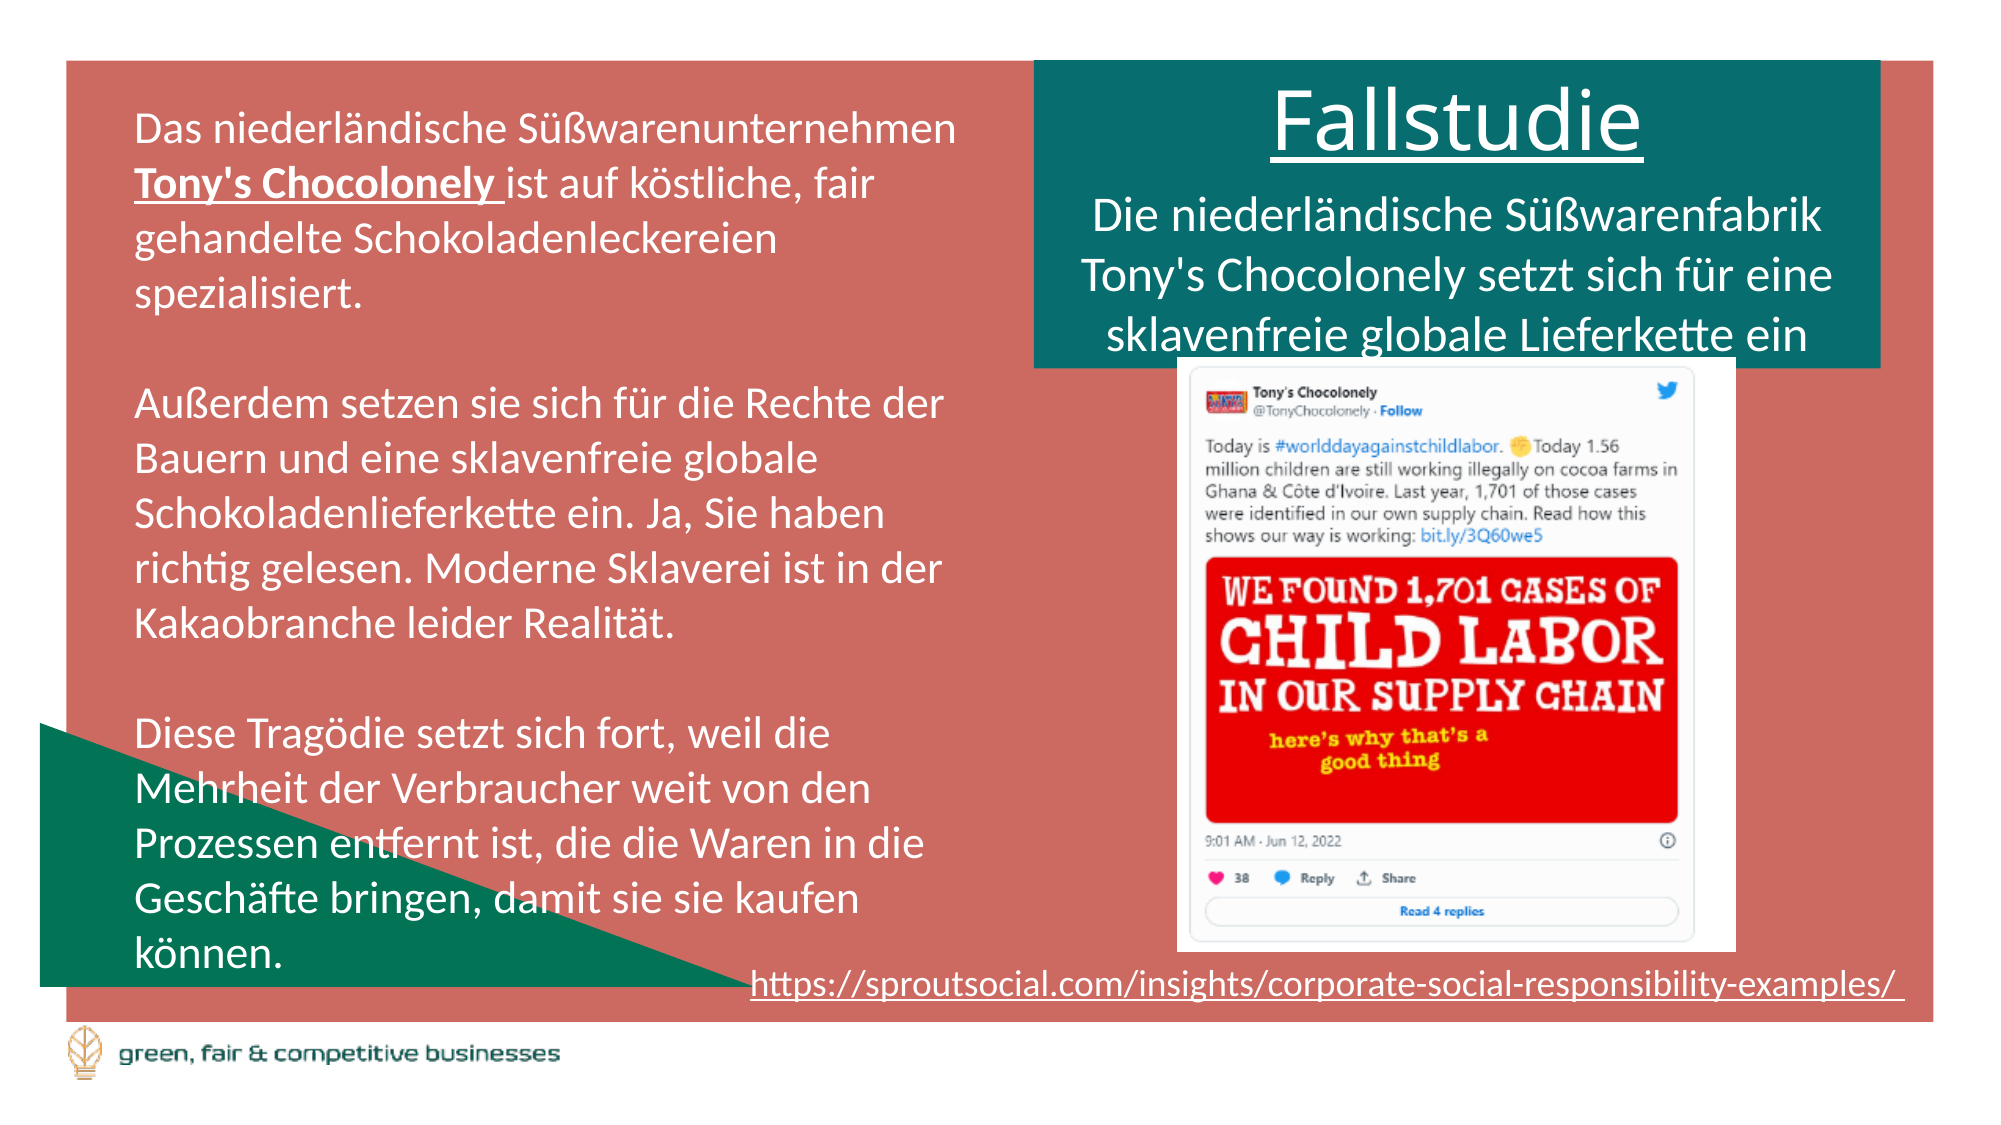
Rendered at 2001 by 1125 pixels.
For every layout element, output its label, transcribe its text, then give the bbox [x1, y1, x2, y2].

list Das niederländische Süßwarenunternehmen Tony's Chocolonely ist auf köstliche, fair gehandelte Schokoladenleckereien spezialisiert. Außerdem setzen sie sich für die Rechte der Bauern und eine sklavenfreie globale Schokoladenlieferkette ein. Ja, Sie haben richtig gelesen. Moderne Sklaverei ist in der Kakaobranche leider Realität. Diese Tragödie setzt sich fort, weil die Mehrheit der Verbraucher weit von den Prozessen entfernt ist, die die Waren in die Geschäfte bringen, damit sie sie kaufen können. [119, 90, 1000, 596]
picture [1177, 357, 1736, 952]
text_box Fallstudie Die niederländische Süßwarenfabrik Tony's Chocolonely setzt sich für eine sklavenfreie globale Lieferkette ein [1033, 60, 1881, 369]
picture [50, 1012, 567, 1094]
text_box https://sproutsocial.com/insights/corporate-social-responsibility-examples/ [692, 951, 1963, 1012]
